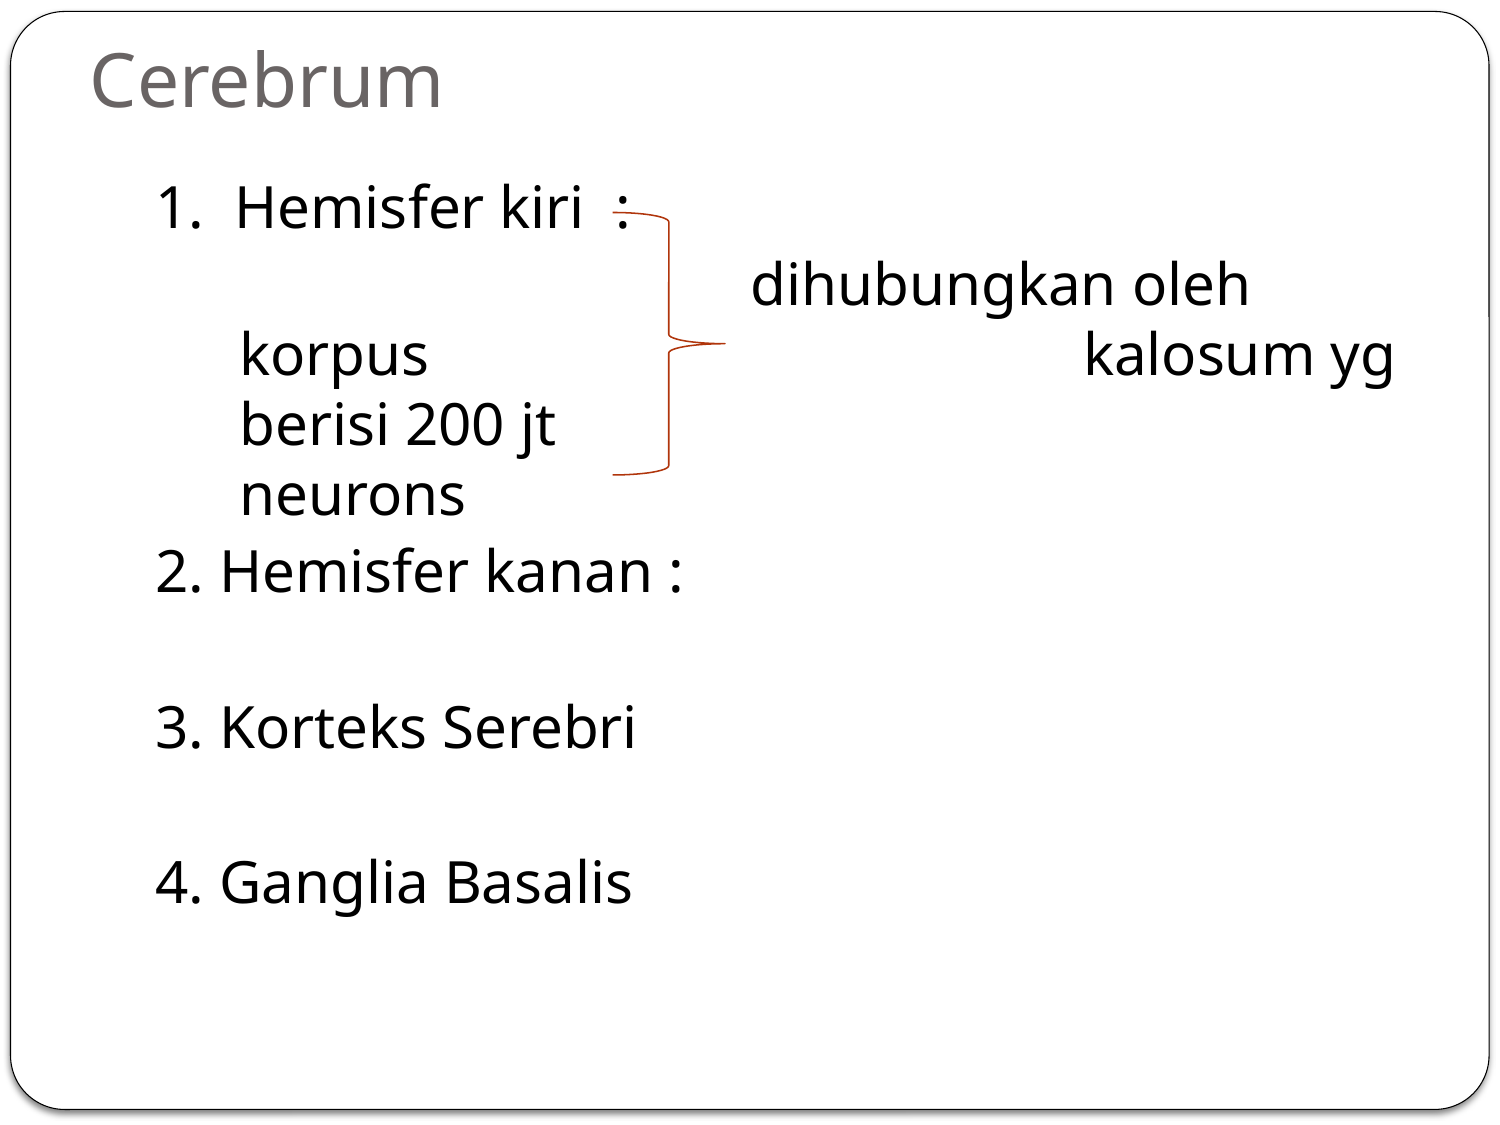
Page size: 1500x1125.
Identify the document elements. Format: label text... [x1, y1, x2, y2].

list 1. Hemisfer kiri : dihubungkan oleh korpus kalosum yg berisi 200 jt neurons 2. Hemisfer kanan : 3. Korteks Serebri 4. Ganglia Basalis [75, 162, 1425, 1125]
text_box [612, 211, 726, 476]
title Cerebrum [75, 0, 1425, 138]
